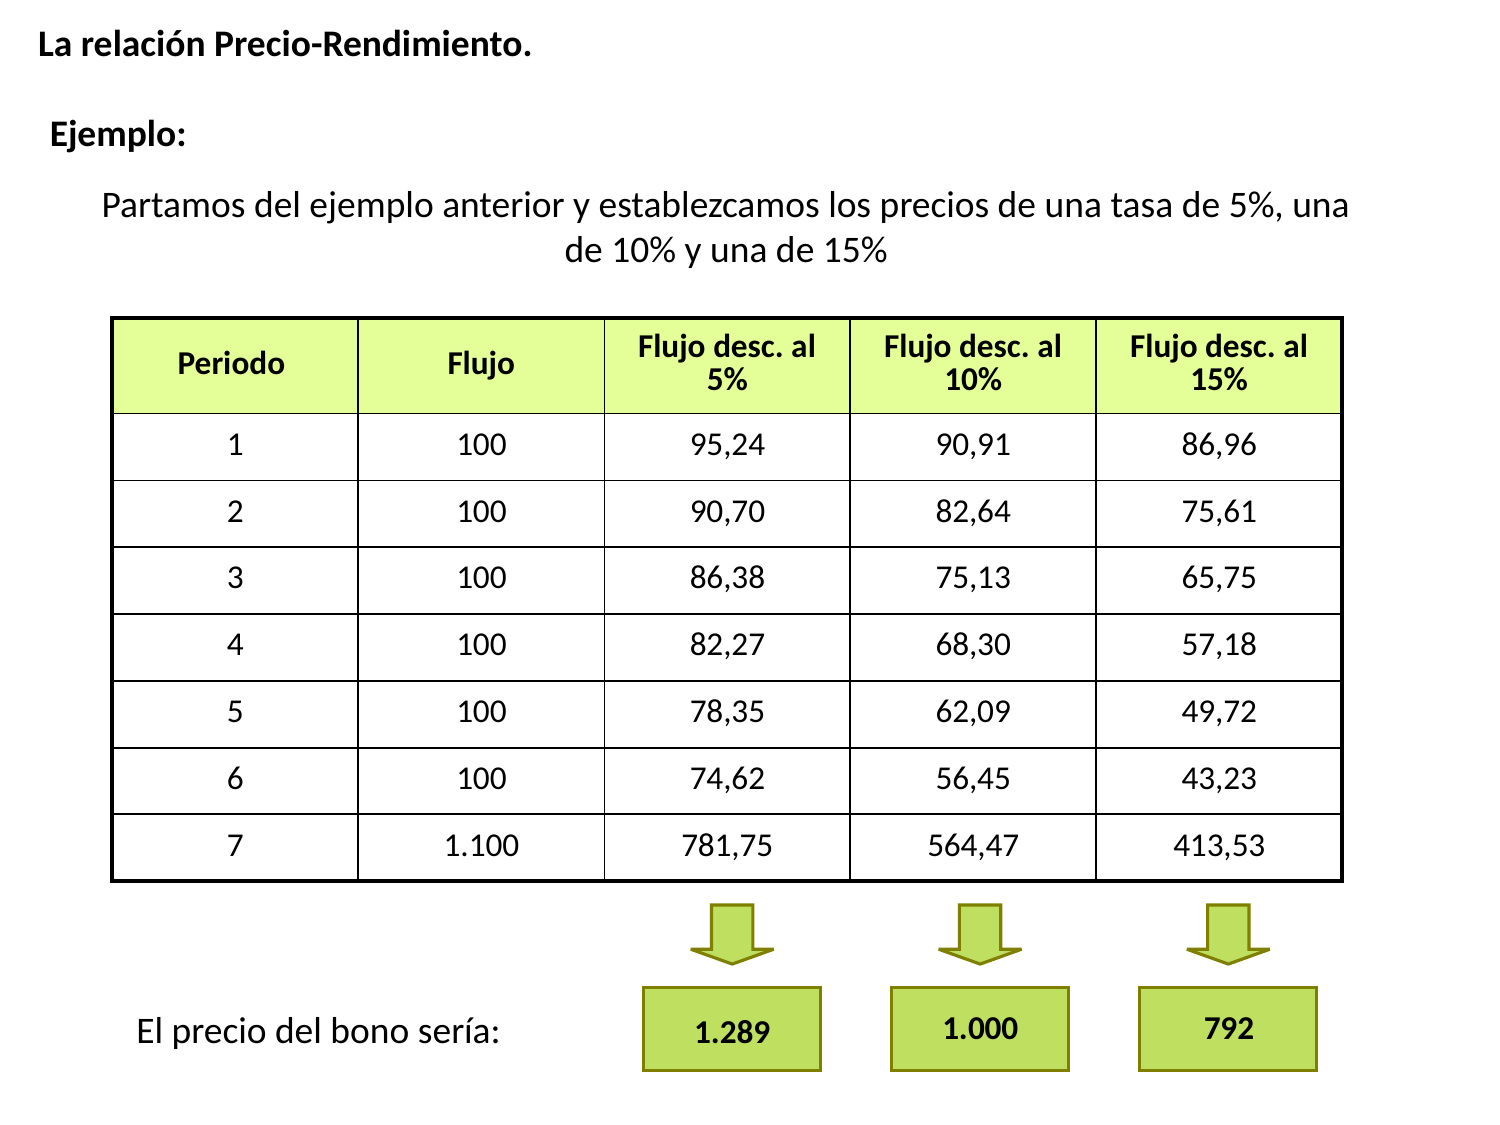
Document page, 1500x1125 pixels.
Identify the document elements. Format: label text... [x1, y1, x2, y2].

text_box [1139, 987, 1317, 1071]
table_cell 86,96 [1097, 414, 1340, 480]
table_cell 100 [359, 749, 604, 813]
text_box [891, 987, 1069, 1071]
table_header Flujo [359, 320, 604, 413]
table_cell 781,75 [605, 815, 849, 879]
table_header Flujo desc. al 15% [1097, 320, 1340, 413]
text_box Ejemplo: [35, 101, 301, 162]
text_box [643, 987, 821, 1071]
table_cell 43,23 [1097, 749, 1340, 813]
table_header Flujo desc. al 10% [851, 320, 1095, 413]
table_cell 90,91 [851, 414, 1095, 480]
text_box [1186, 904, 1270, 965]
table_cell 7 [114, 815, 357, 879]
table_cell 5 [114, 682, 357, 747]
table_cell 100 [359, 615, 604, 680]
table_cell 100 [359, 548, 604, 613]
table_cell 1.100 [359, 815, 604, 879]
table_cell 6 [114, 749, 357, 813]
table_header Flujo desc. al 5% [605, 320, 849, 413]
table_cell 100 [359, 682, 604, 747]
table_cell 65,75 [1097, 548, 1340, 613]
table_cell 68,30 [851, 615, 1095, 680]
table_cell 78,35 [605, 682, 849, 747]
text_box 1.289 [679, 1003, 786, 1058]
table_cell 86,38 [605, 548, 849, 613]
table_cell 4 [114, 615, 357, 680]
table_cell 100 [359, 481, 604, 546]
table_cell 82,64 [851, 481, 1095, 546]
text_box 1.000 [927, 999, 1034, 1054]
text_box La relación Precio-Rendimiento. [23, 11, 704, 72]
table_cell 75,61 [1097, 481, 1340, 546]
table_cell 82,27 [605, 615, 849, 680]
table_cell 57,18 [1097, 615, 1340, 680]
table_cell 95,24 [605, 414, 849, 480]
table_cell 75,13 [851, 548, 1095, 613]
table_cell 90,70 [605, 481, 849, 546]
table_cell 74,62 [605, 749, 849, 813]
table_cell 564,47 [851, 815, 1095, 879]
table_cell 100 [359, 414, 604, 480]
table_cell 1 [114, 414, 357, 480]
text_box Partamos del ejemplo anterior y establezcamos los precios de una tasa de 5%, una de 10% y una de 15% [76, 172, 1376, 278]
text_box El precio del bono sería: [64, 998, 573, 1059]
table_cell 3 [114, 548, 357, 613]
table_cell 62,09 [851, 682, 1095, 747]
table_cell 413,53 [1097, 815, 1340, 879]
text_box [938, 904, 1022, 965]
text_box [690, 904, 774, 965]
text_box 792 [1189, 999, 1269, 1054]
table_header Periodo [114, 320, 357, 413]
table_cell 56,45 [851, 749, 1095, 813]
table_cell 2 [114, 481, 357, 546]
table_cell 49,72 [1097, 682, 1340, 747]
